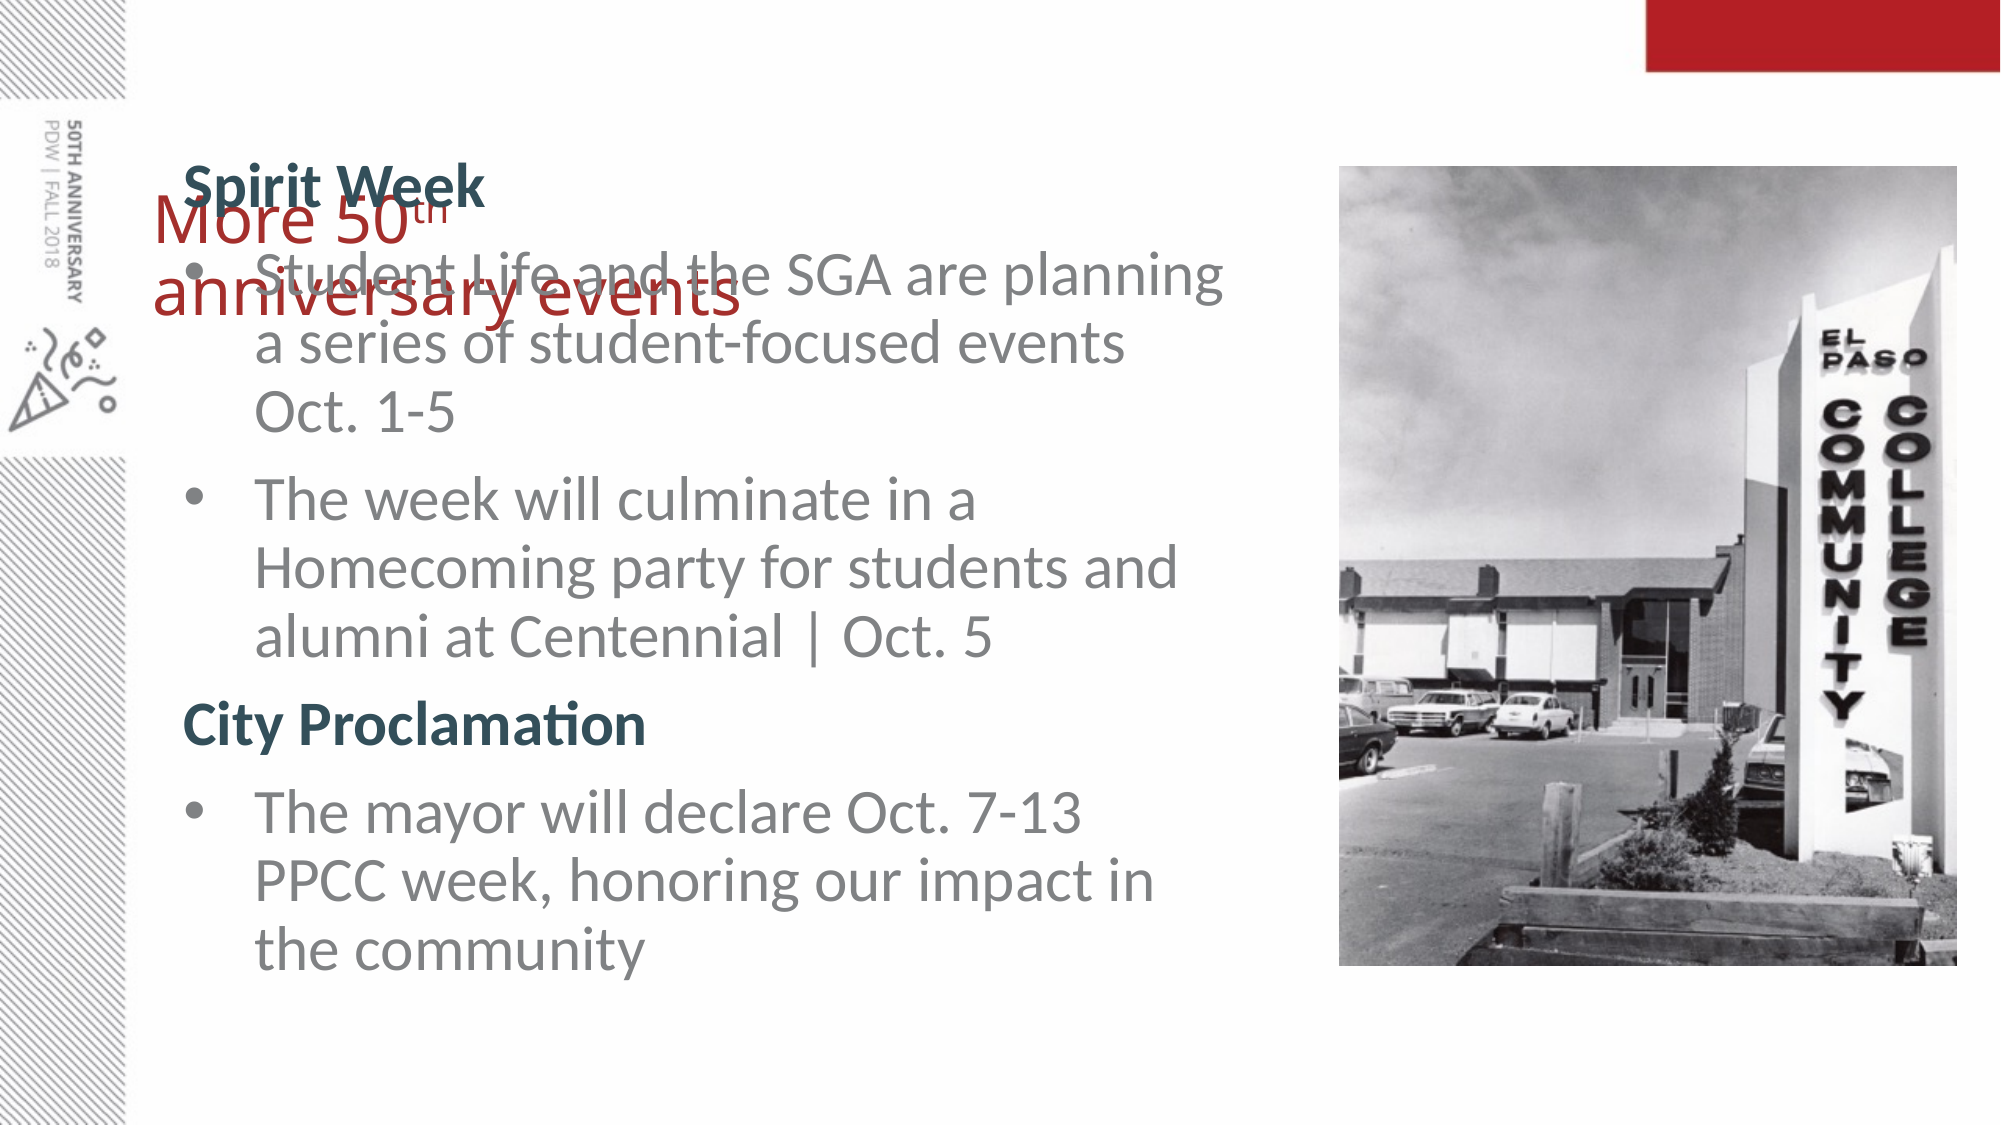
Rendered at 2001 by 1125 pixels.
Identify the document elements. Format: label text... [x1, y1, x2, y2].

title More 50th anniversary events [137, 75, 783, 338]
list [1338, 166, 1957, 966]
list Spirit Week Student Life and the SGA are planning a series of student-focused events Oct. 1-5 The week will culminate in a Homecoming party for students and alumni at Centennial | Oct. 5 City Proclamation The mayor will declare Oct. 7-13 PPCC week, honoring our impact in the community [168, 145, 1245, 1050]
picture [0, 0, 2001, 1125]
